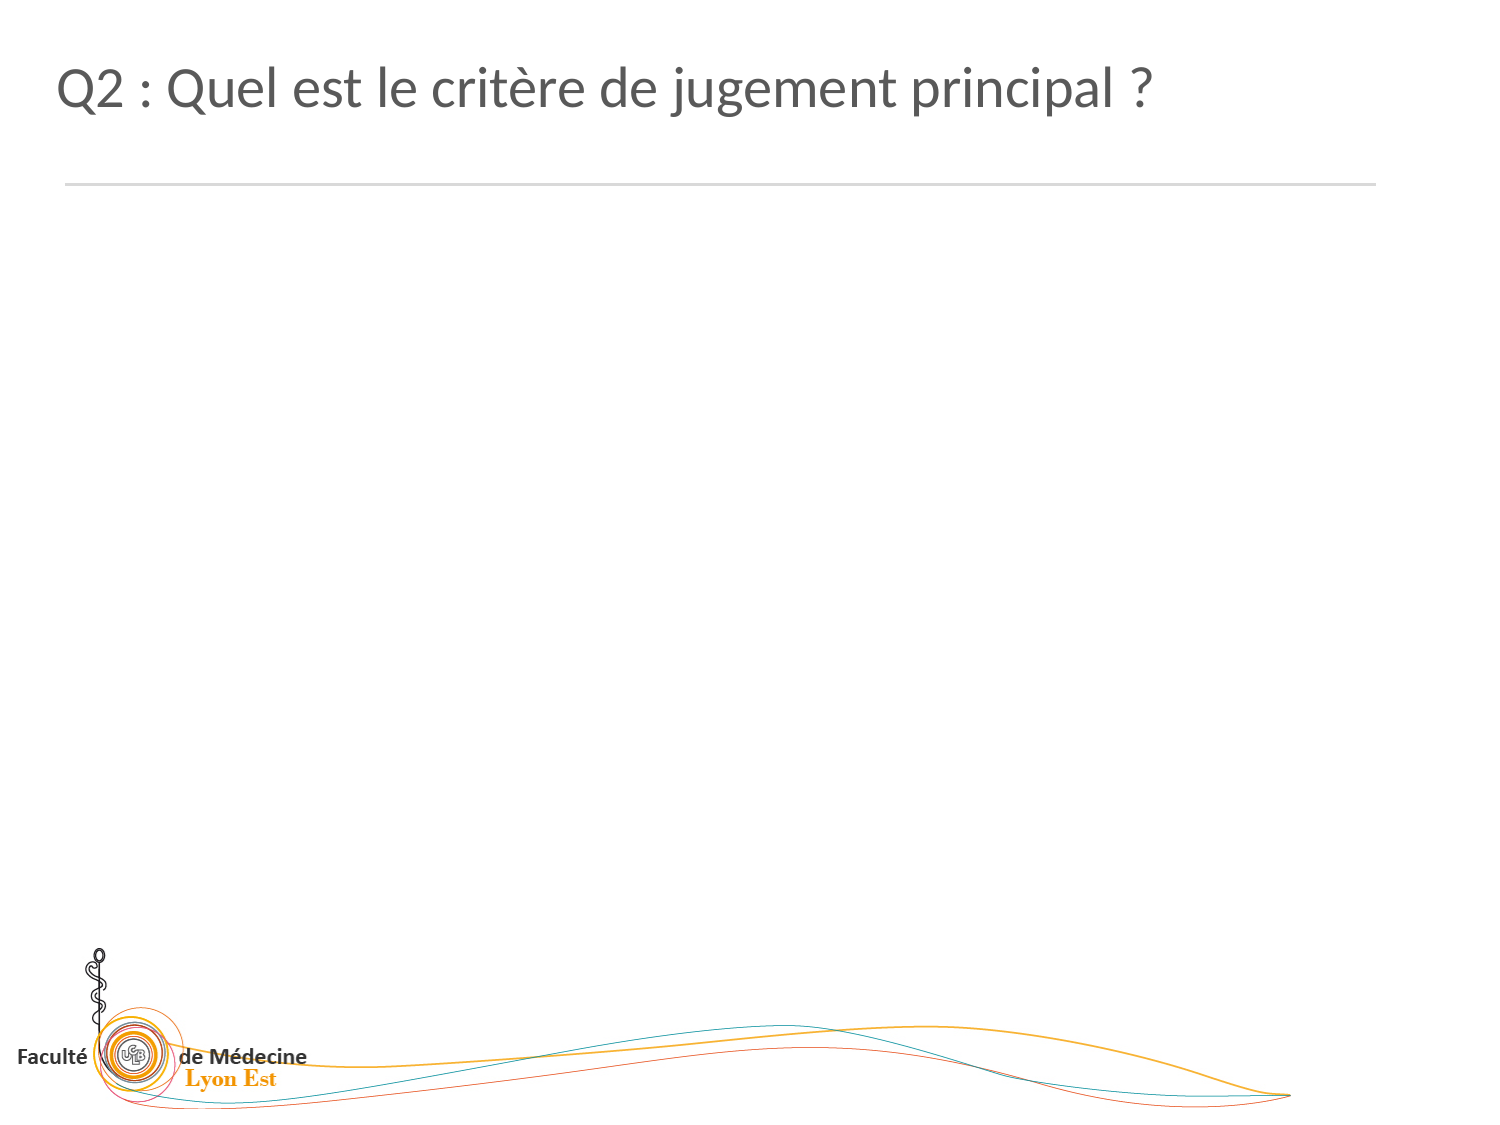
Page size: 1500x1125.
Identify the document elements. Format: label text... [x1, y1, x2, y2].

picture [17, 948, 1291, 1109]
title Q2 : Quel est le critère de jugement principal ? [41, 19, 1500, 149]
